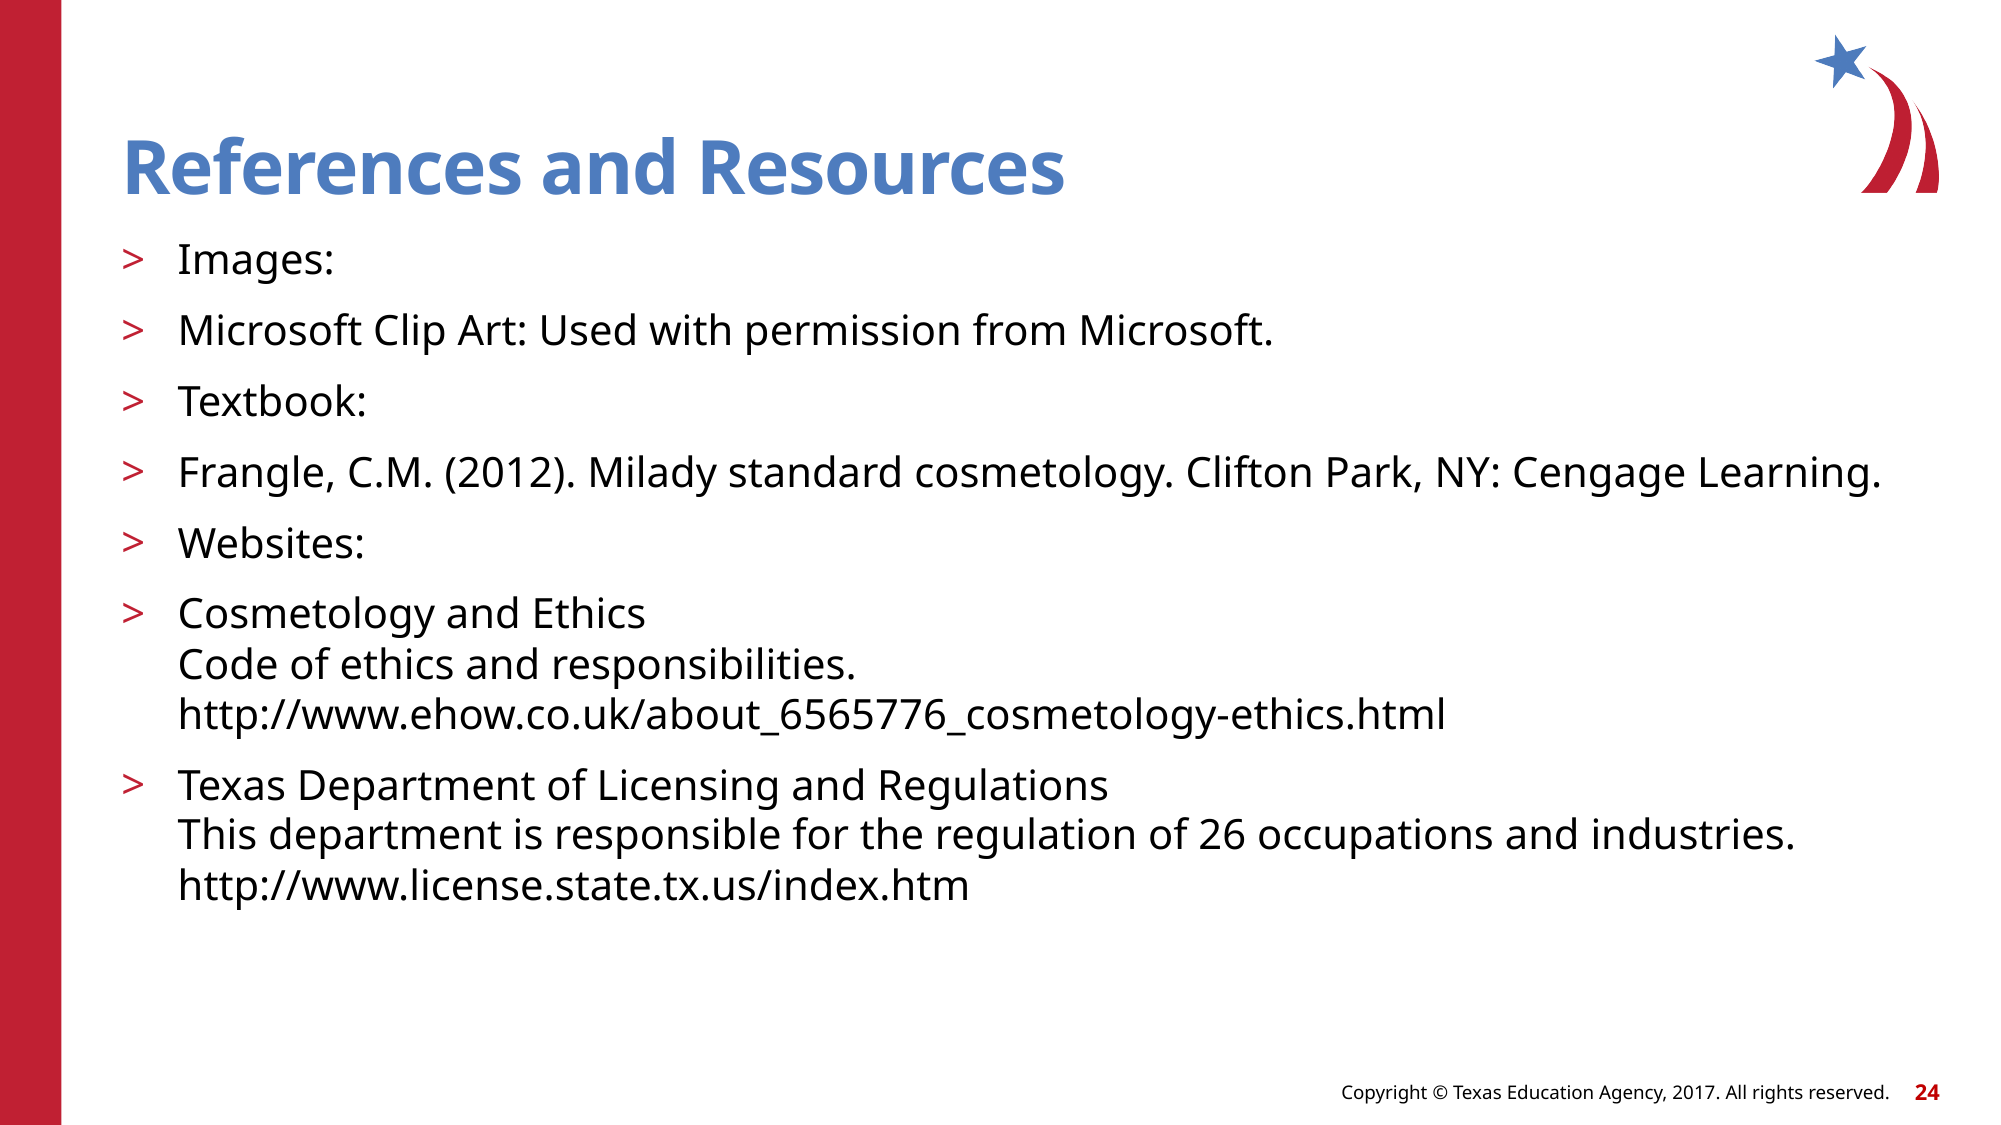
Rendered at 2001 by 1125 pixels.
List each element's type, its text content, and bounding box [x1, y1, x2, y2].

list Images: Microsoft Clip Art: Used with permission from Microsoft. Textbook: Frangle, C.M. (2012). Milady standard cosmetology. Clifton Park, NY: Cengage Learning. Websites: Cosmetology and Ethics Code of ethics and responsibilities. http://www.ehow.co.uk/about_6565776_cosmetology-ethics.html Texas Department of Licensing and Regulations This department is responsible for the regulation of 26 occupations and industries. http://www.license.state.tx.us/index.htm [121, 233, 1936, 1010]
picture [1814, 34, 1939, 193]
title References and Resources [121, 66, 1772, 211]
